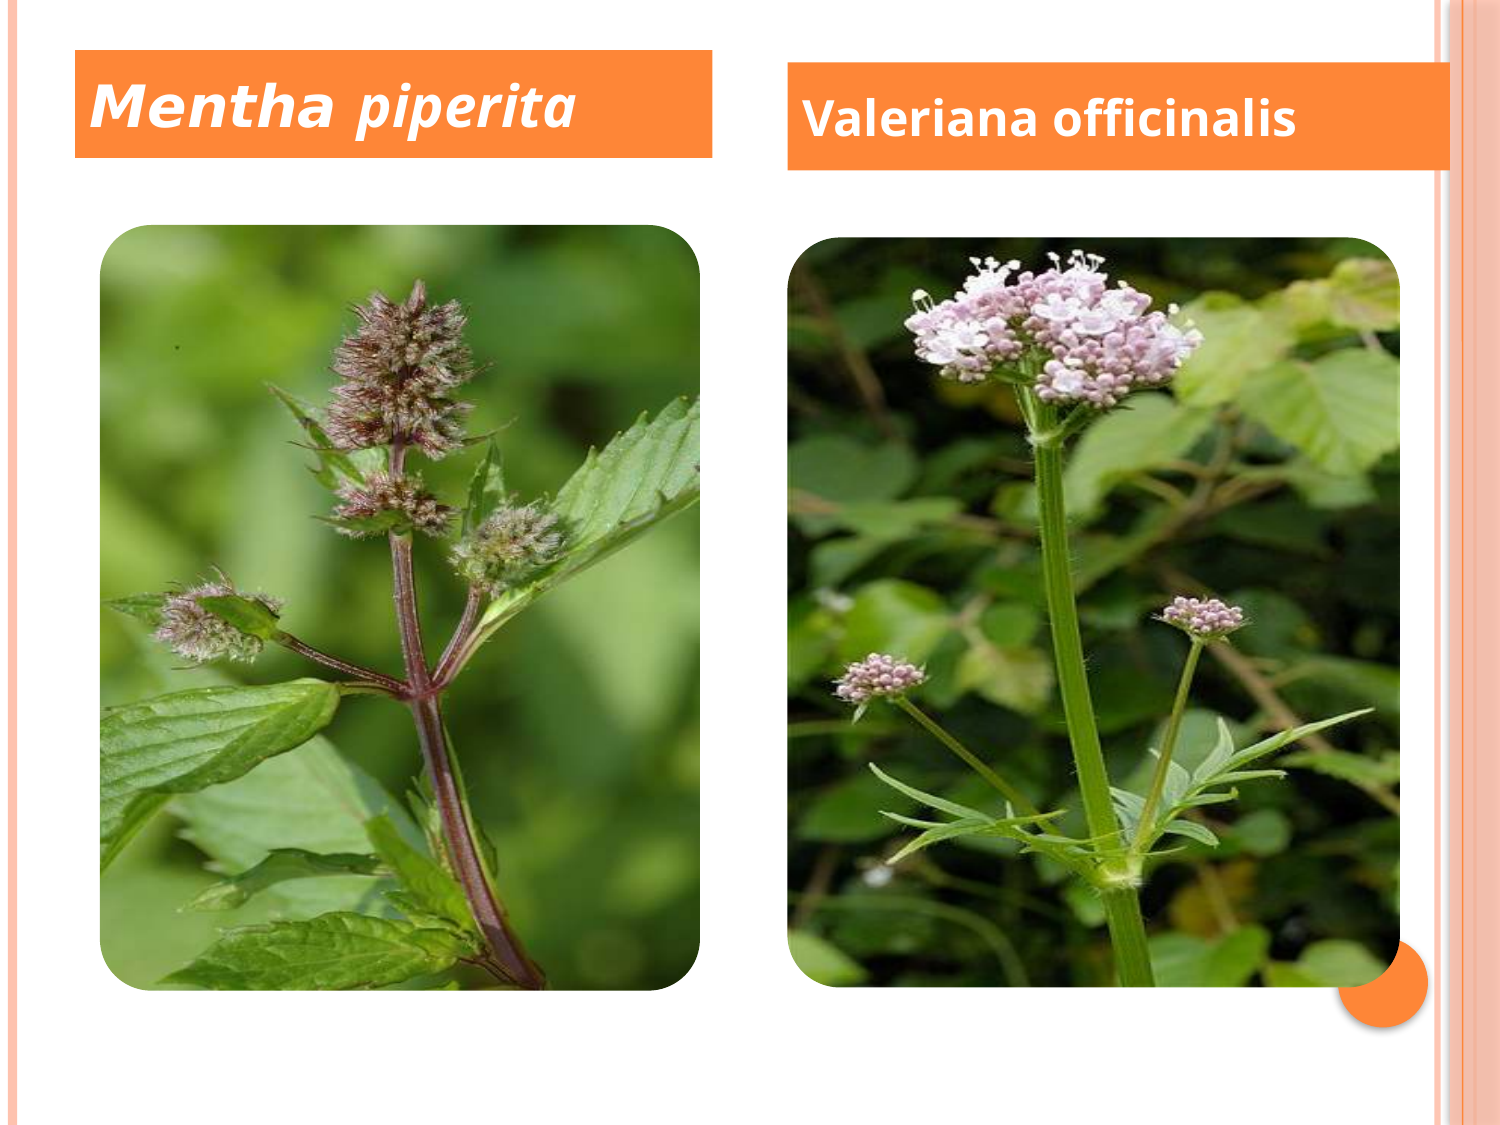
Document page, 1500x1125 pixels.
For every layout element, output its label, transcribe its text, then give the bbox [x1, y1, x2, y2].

list Valeriana officinalis [787, 62, 1450, 171]
picture [99, 224, 701, 992]
list Mentha piperita [75, 50, 713, 158]
picture [786, 236, 1401, 988]
